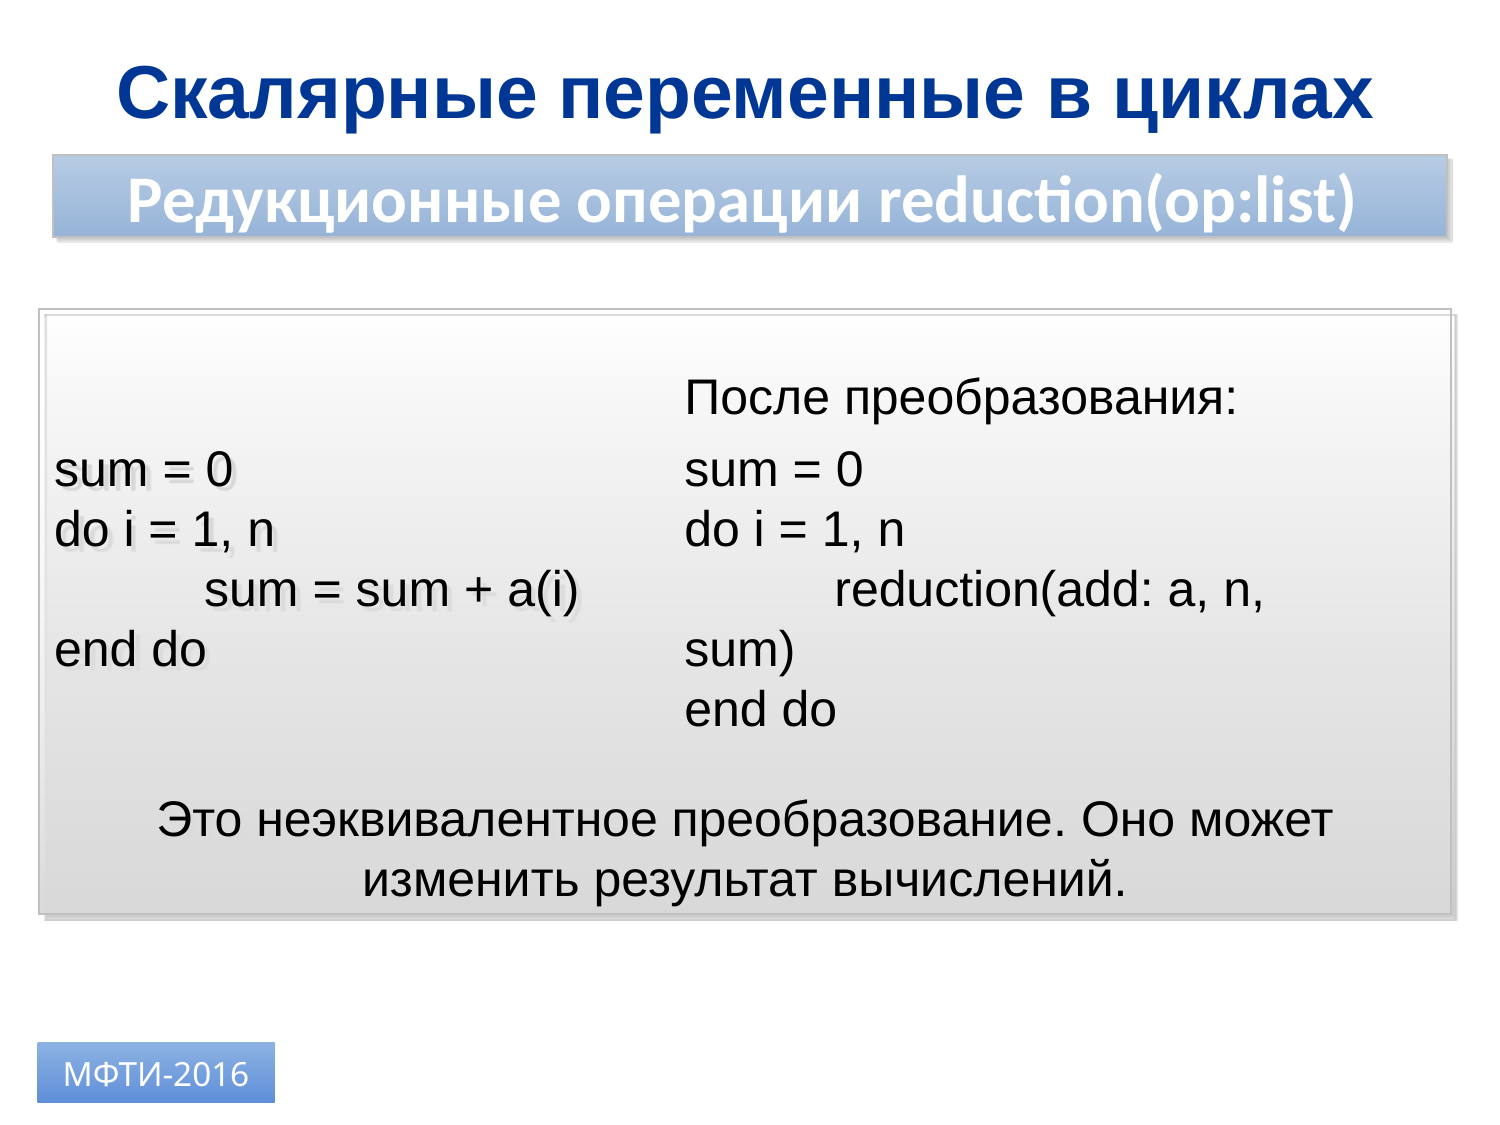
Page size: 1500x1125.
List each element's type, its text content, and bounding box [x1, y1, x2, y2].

text_box Скалярные переменные в циклах [13, 17, 1478, 160]
footer МФТИ-2016 [37, 1042, 275, 1103]
text_box Редукционные операции reduction(op:list) [53, 154, 1447, 238]
text_box sum = 0 do i = 1, n sum = sum + a(i) end do Это неэквивалентное преобразование. Оно может изменить результат вычислений. [39, 309, 1451, 914]
text_box После преобразования: sum = 0 do i = 1, n reduction(add: a, n, sum) end do [669, 356, 1354, 744]
